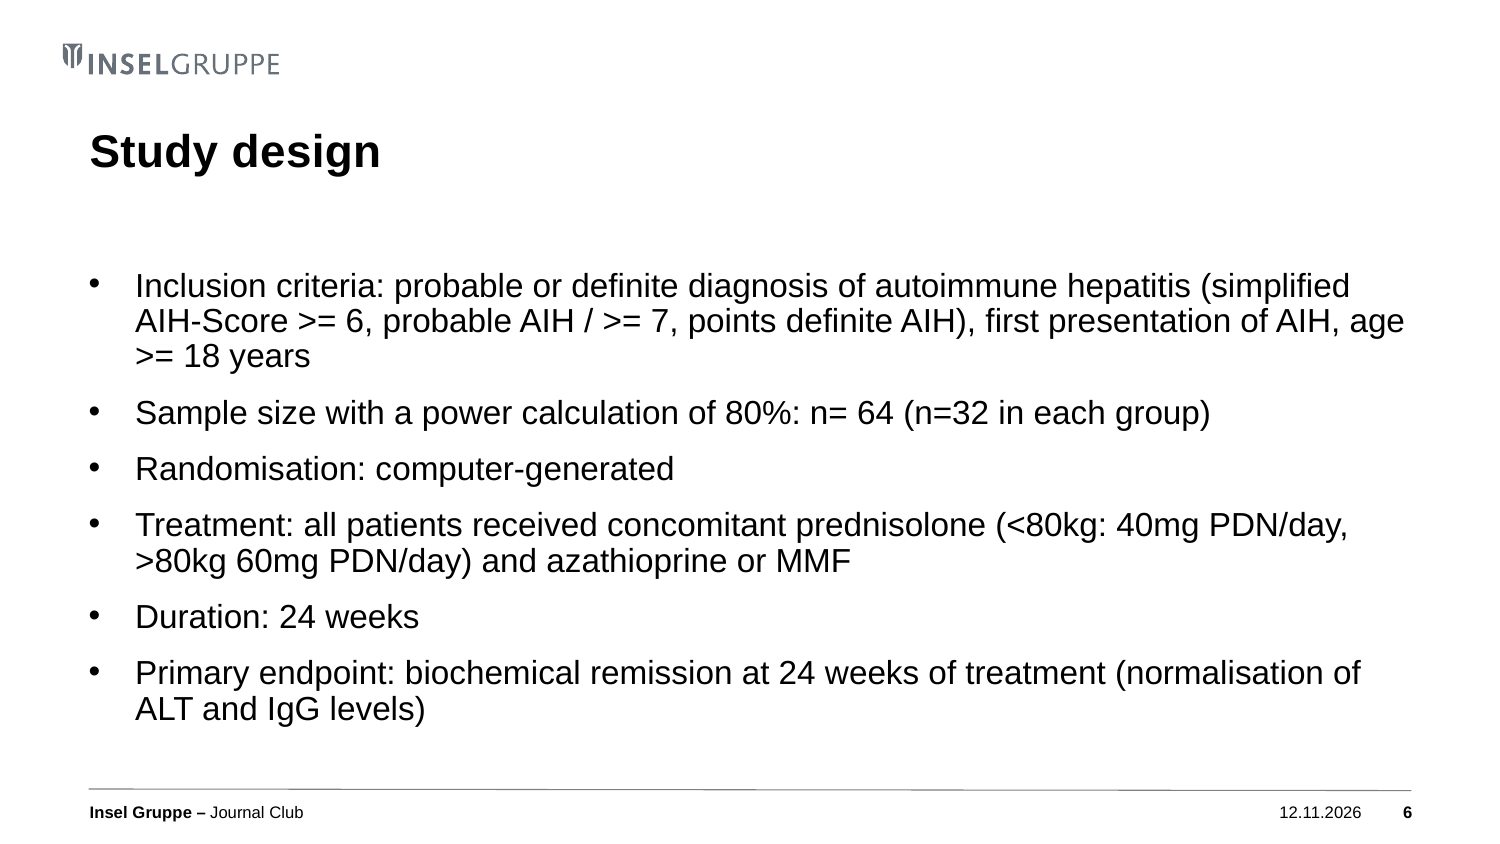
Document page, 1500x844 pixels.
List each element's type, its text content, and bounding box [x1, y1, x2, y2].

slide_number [1226, 801, 1362, 819]
list Inclusion criteria: probable or definite diagnosis of autoimmune hepatitis (simplified AIH-Score >= 6, probable AIH / >= 7, points definite AIH), first presentation of AIH, age >= 18 years Sample size with a power calculation of 80%: n= 64 (n=32 in each group) Randomisation: computer-generated Treatment: all patients received concomitant prednisolone (<80kg: 40mg PDN/day, >80kg 60mg PDN/day) and azathioprine or MMF Duration: 24 weeks Primary endpoint: biochemical remission at 24 weeks of treatment (normalisation of ALT and IgG levels) [88, 268, 1412, 741]
slide_number 6 [1362, 801, 1413, 819]
footer Journal Club [209, 801, 1126, 819]
title Study design [89, 120, 1413, 222]
